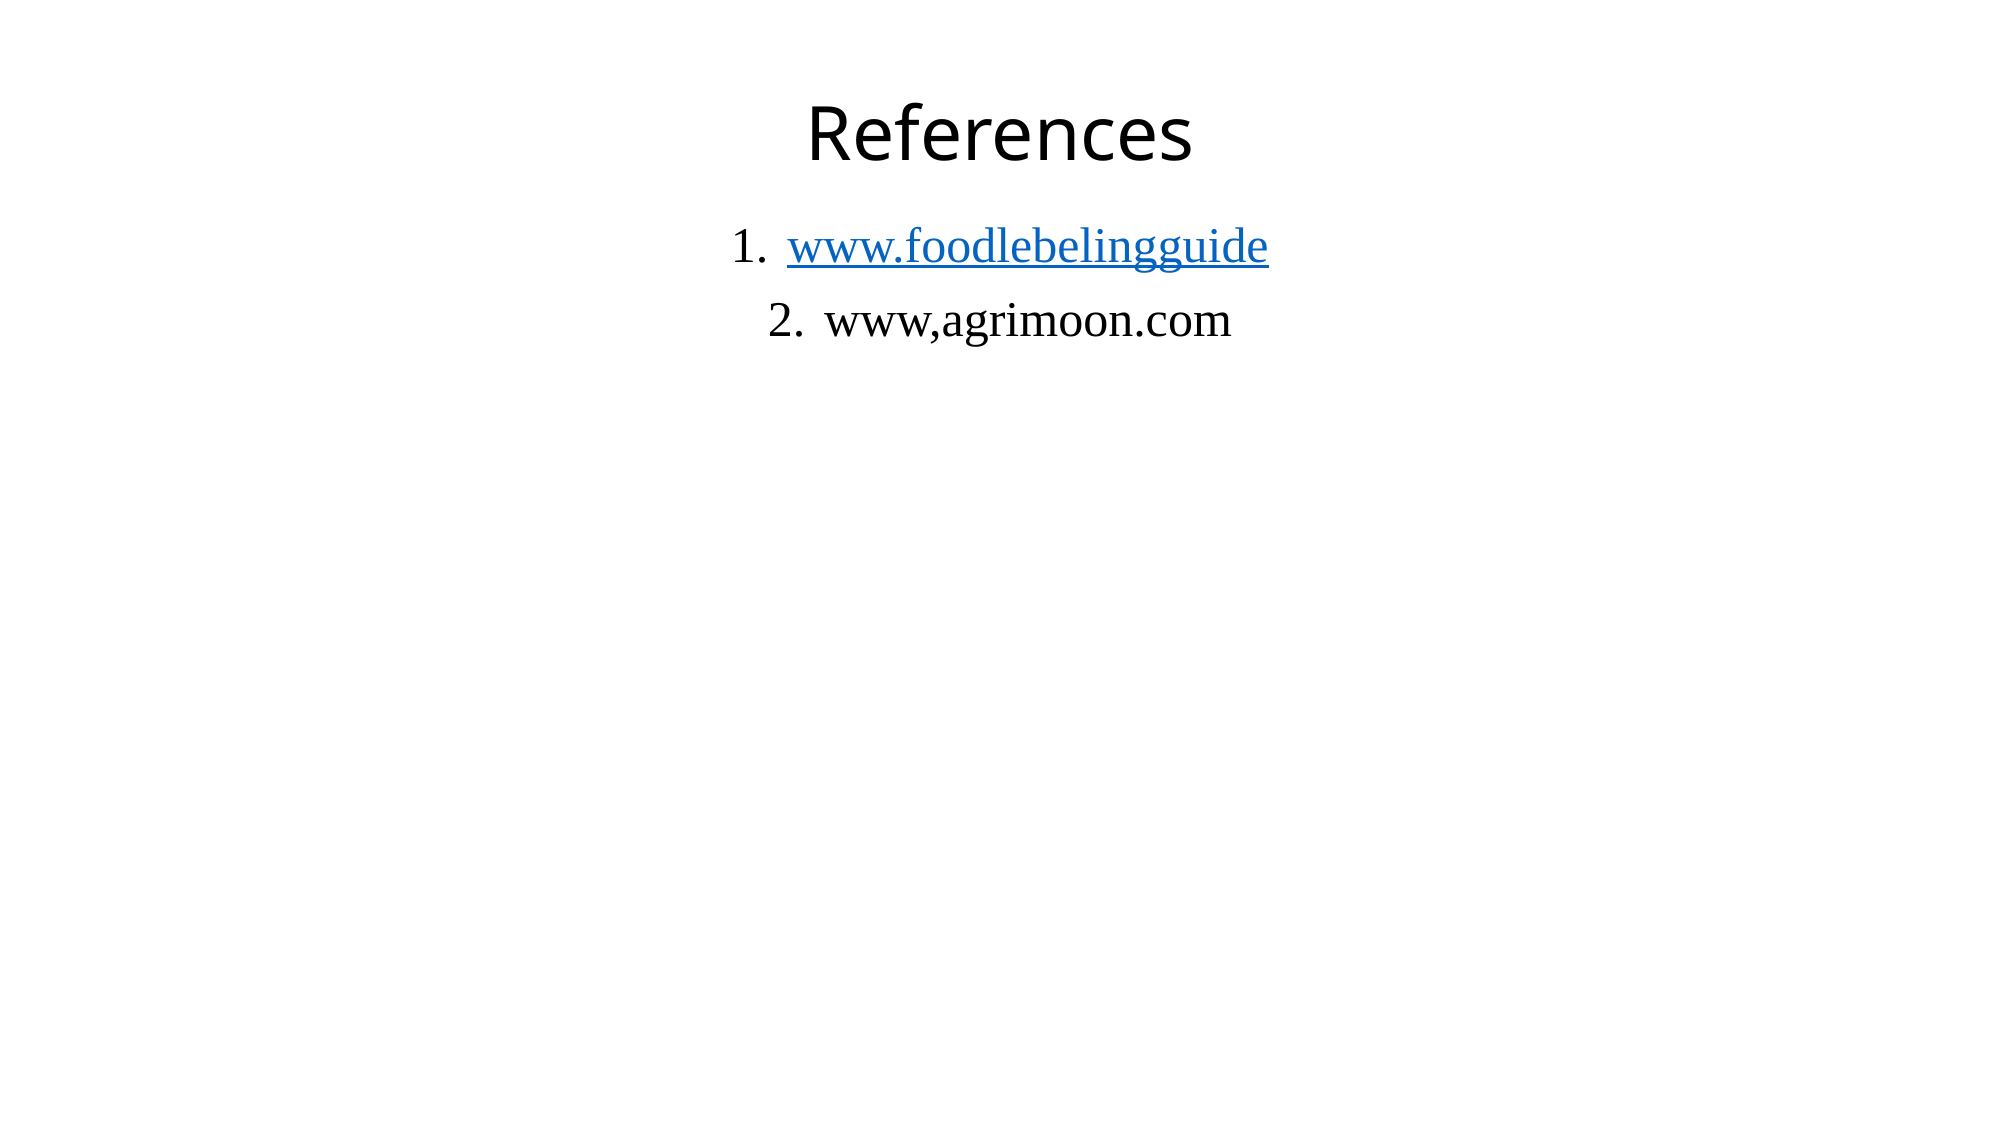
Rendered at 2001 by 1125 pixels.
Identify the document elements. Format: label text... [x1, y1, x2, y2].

title References [249, 0, 1750, 185]
subtitle www.foodlebelingguide www,agrimoon.com [249, 211, 1750, 863]
